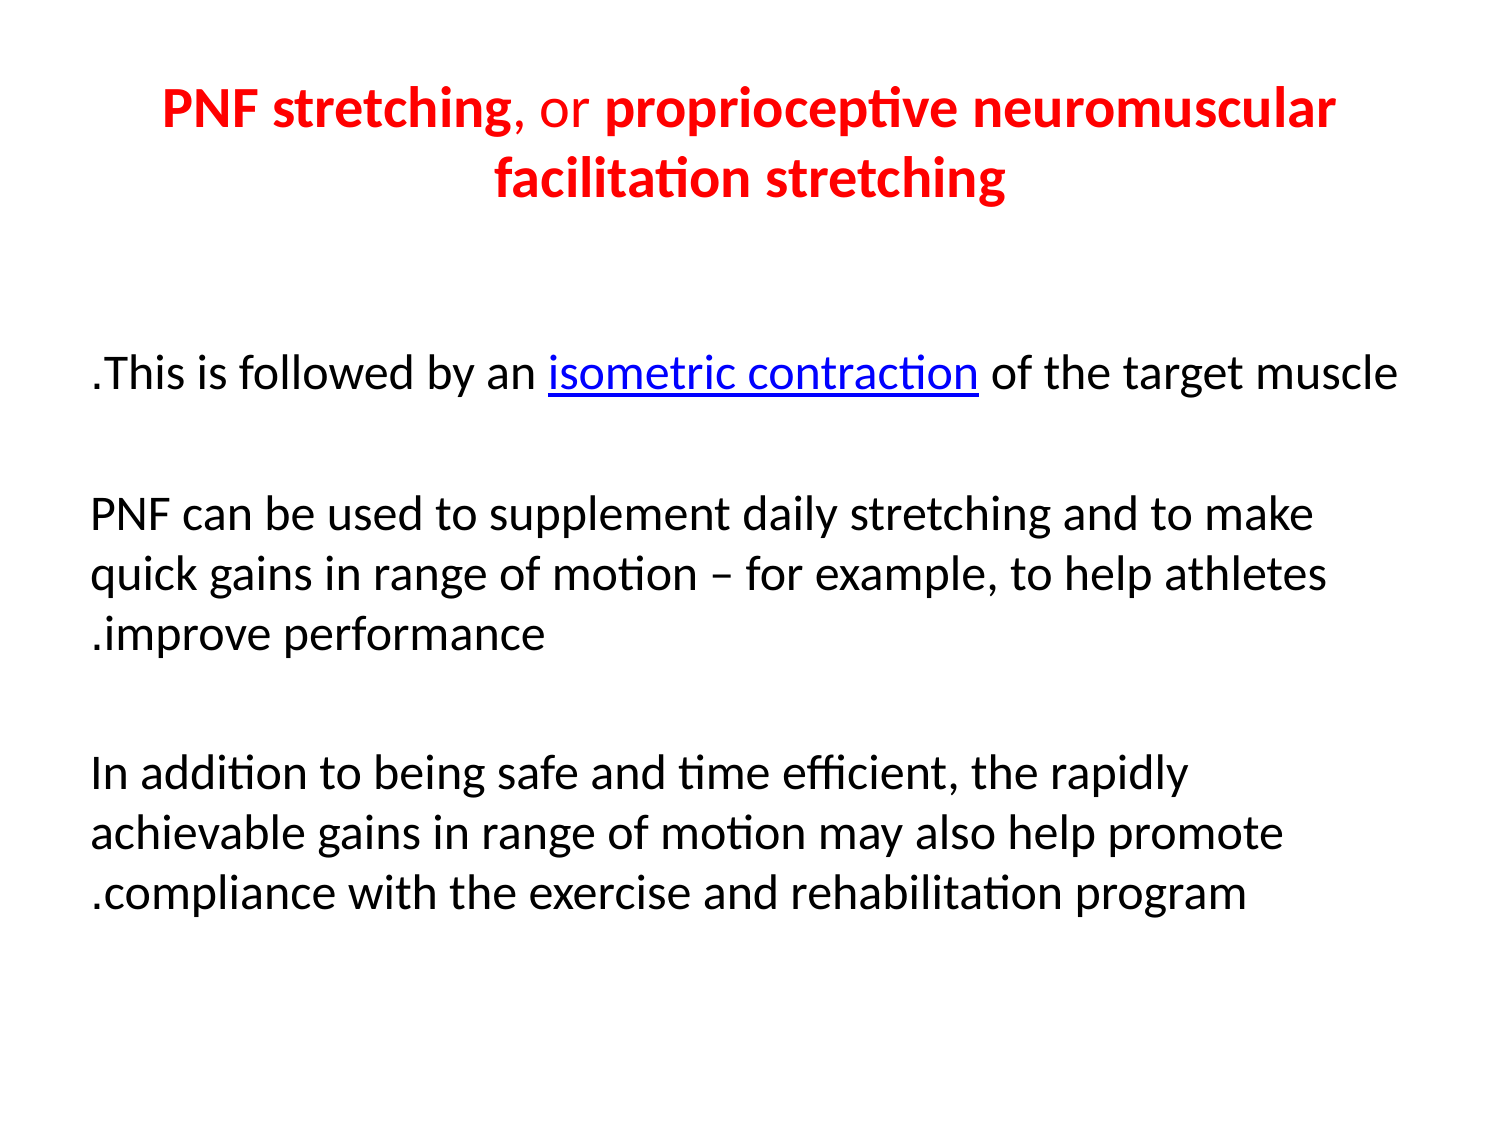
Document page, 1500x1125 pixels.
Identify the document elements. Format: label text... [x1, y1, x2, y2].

title PNF stretching, or proprioceptive neuromuscular facilitation stretching [74, 44, 1426, 233]
list This is followed by an isometric contraction of the target muscle. PNF can be used to supplement daily stretching and to make quick gains in range of motion – for example, to help athletes improve performance. In addition to being safe and time efficient, the rapidly achievable gains in range of motion may also help promote compliance with the exercise and rehabilitation program. [74, 262, 1426, 1006]
